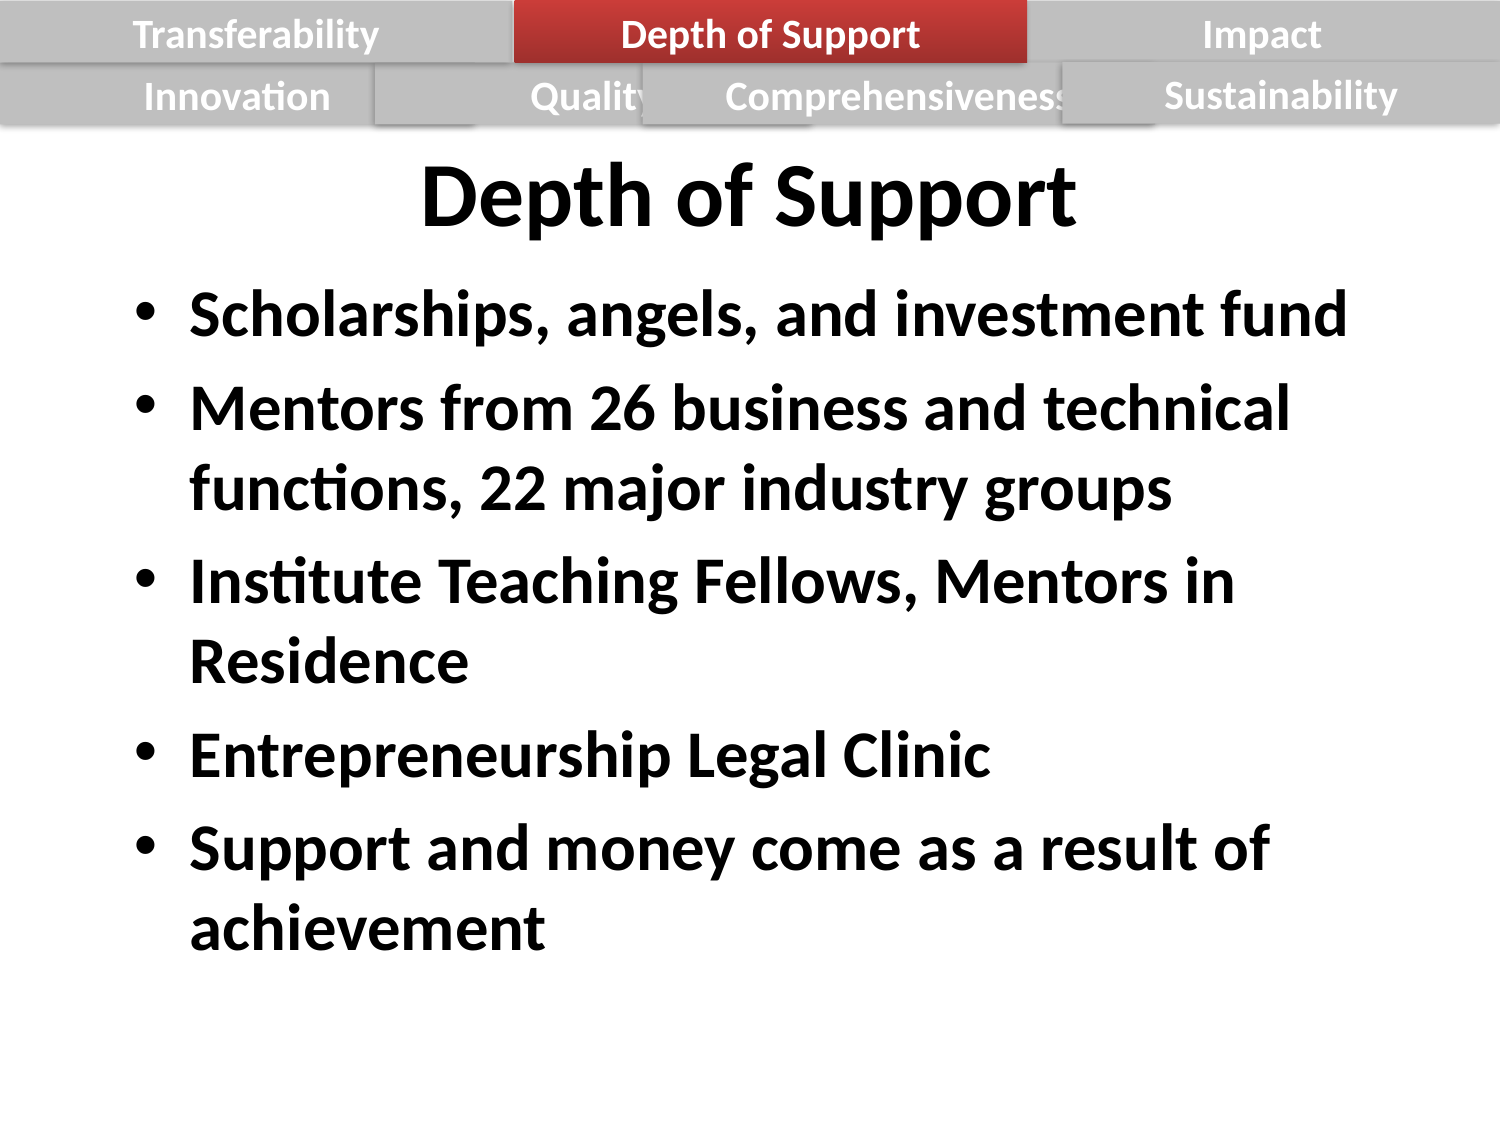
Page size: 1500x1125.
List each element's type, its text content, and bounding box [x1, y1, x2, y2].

list Scholarships, angels, and investment fund Mentors from 26 business and technical functions, 22 major industry groups Institute Teaching Fellows, Mentors in Residence Entrepreneurship Legal Clinic Support and money come as a result of achievement [118, 262, 1382, 1005]
text_box Comprehensiveness [642, 62, 1059, 125]
title Depth of Support [75, 133, 1425, 280]
text_box Innovation [0, 70, 370, 125]
text_box Depth of Support [514, 0, 1028, 63]
text_box Sustainability [1062, 61, 1500, 124]
text_box Impact [1028, 0, 1500, 60]
text_box Quality [374, 71, 637, 125]
text_box Transferability [0, 0, 512, 63]
